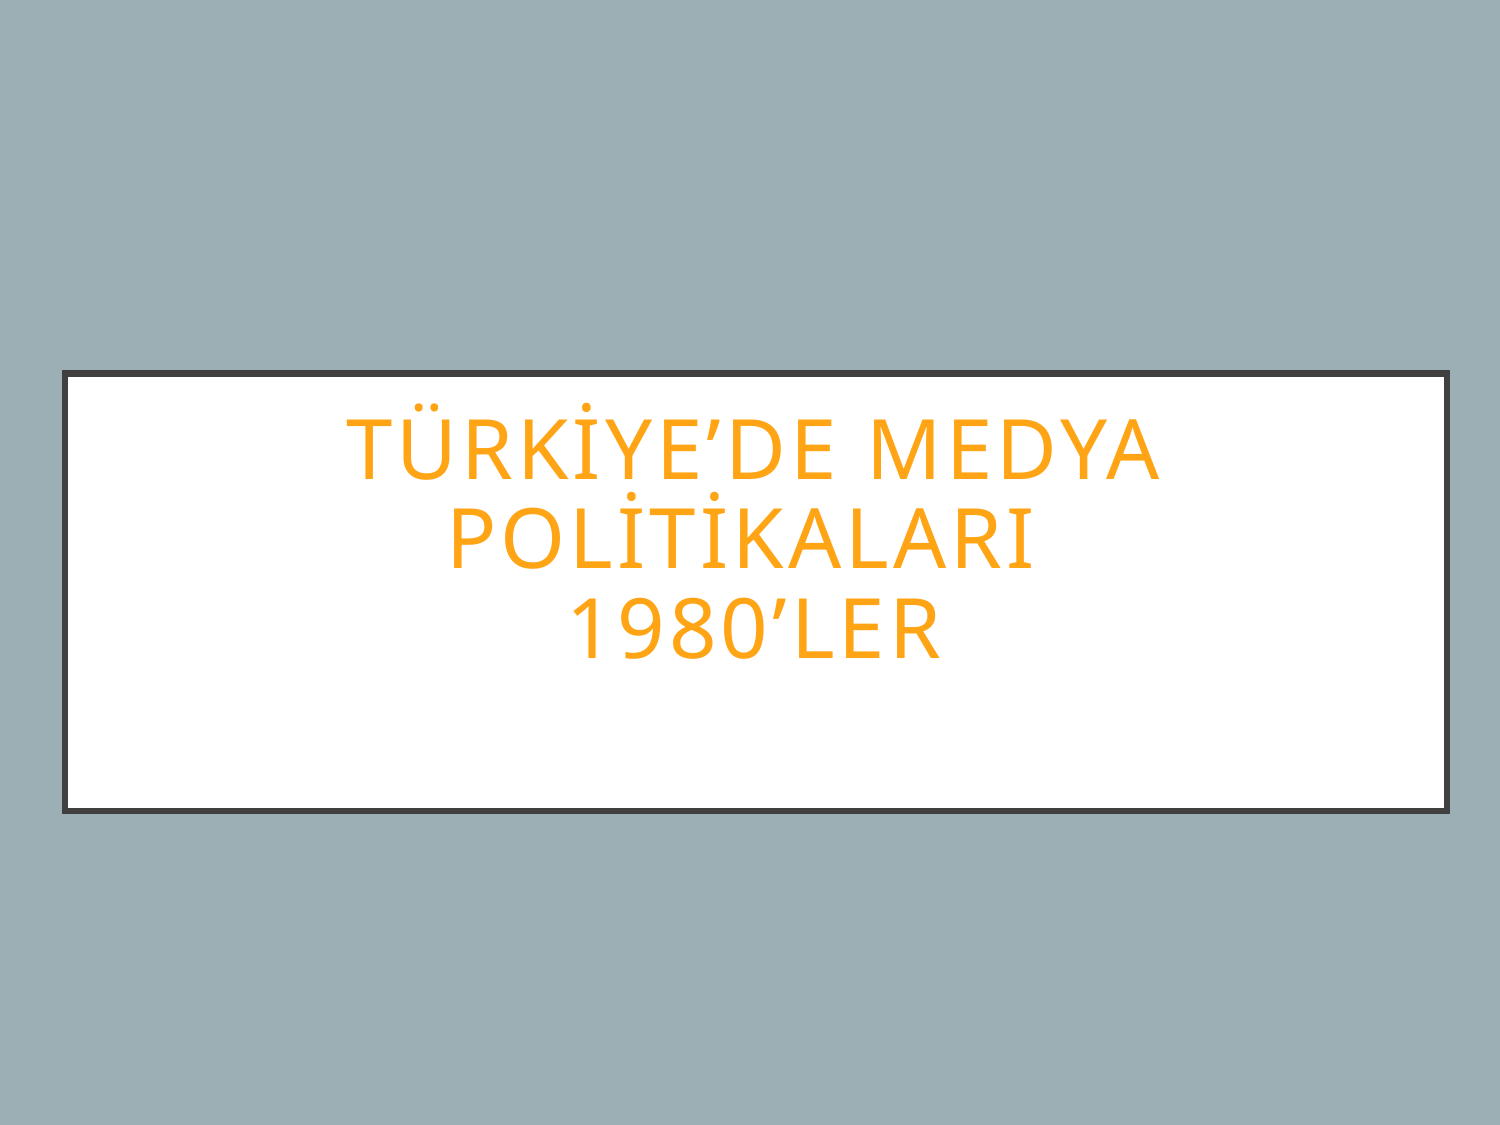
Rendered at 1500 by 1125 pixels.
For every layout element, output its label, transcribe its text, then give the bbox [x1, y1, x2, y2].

title Türkiye’de medya politikaları 1980’ler [62, 370, 1450, 814]
